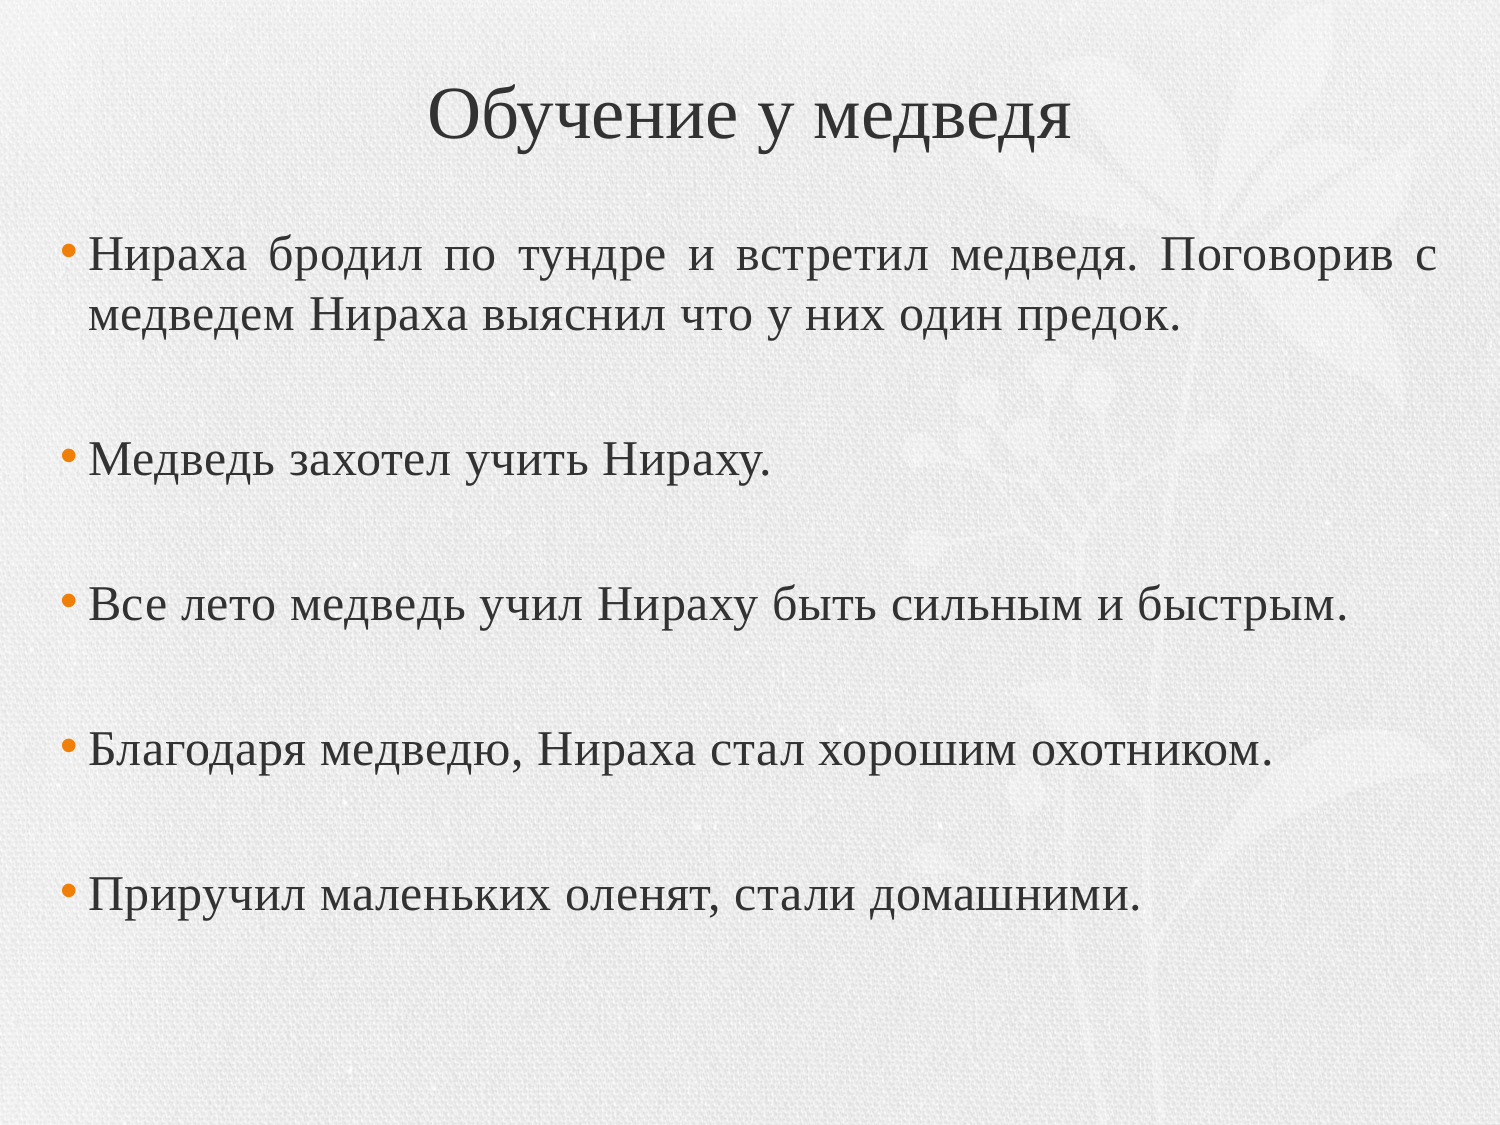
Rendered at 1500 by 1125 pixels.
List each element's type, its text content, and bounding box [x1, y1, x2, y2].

list Нираха бродил по тундре и встретил медведя. Поговорив с медведем Нираха выяснил что у них один предок. Медведь захотел учить Нираху. Все лето медведь учил Нираху быть сильным и быстрым. Благодаря медведю, Нираха стал хорошим охотником. Приручил маленьких оленят, стали домашними. [45, 213, 1455, 1023]
title Обучение у медведя [45, 37, 1455, 161]
